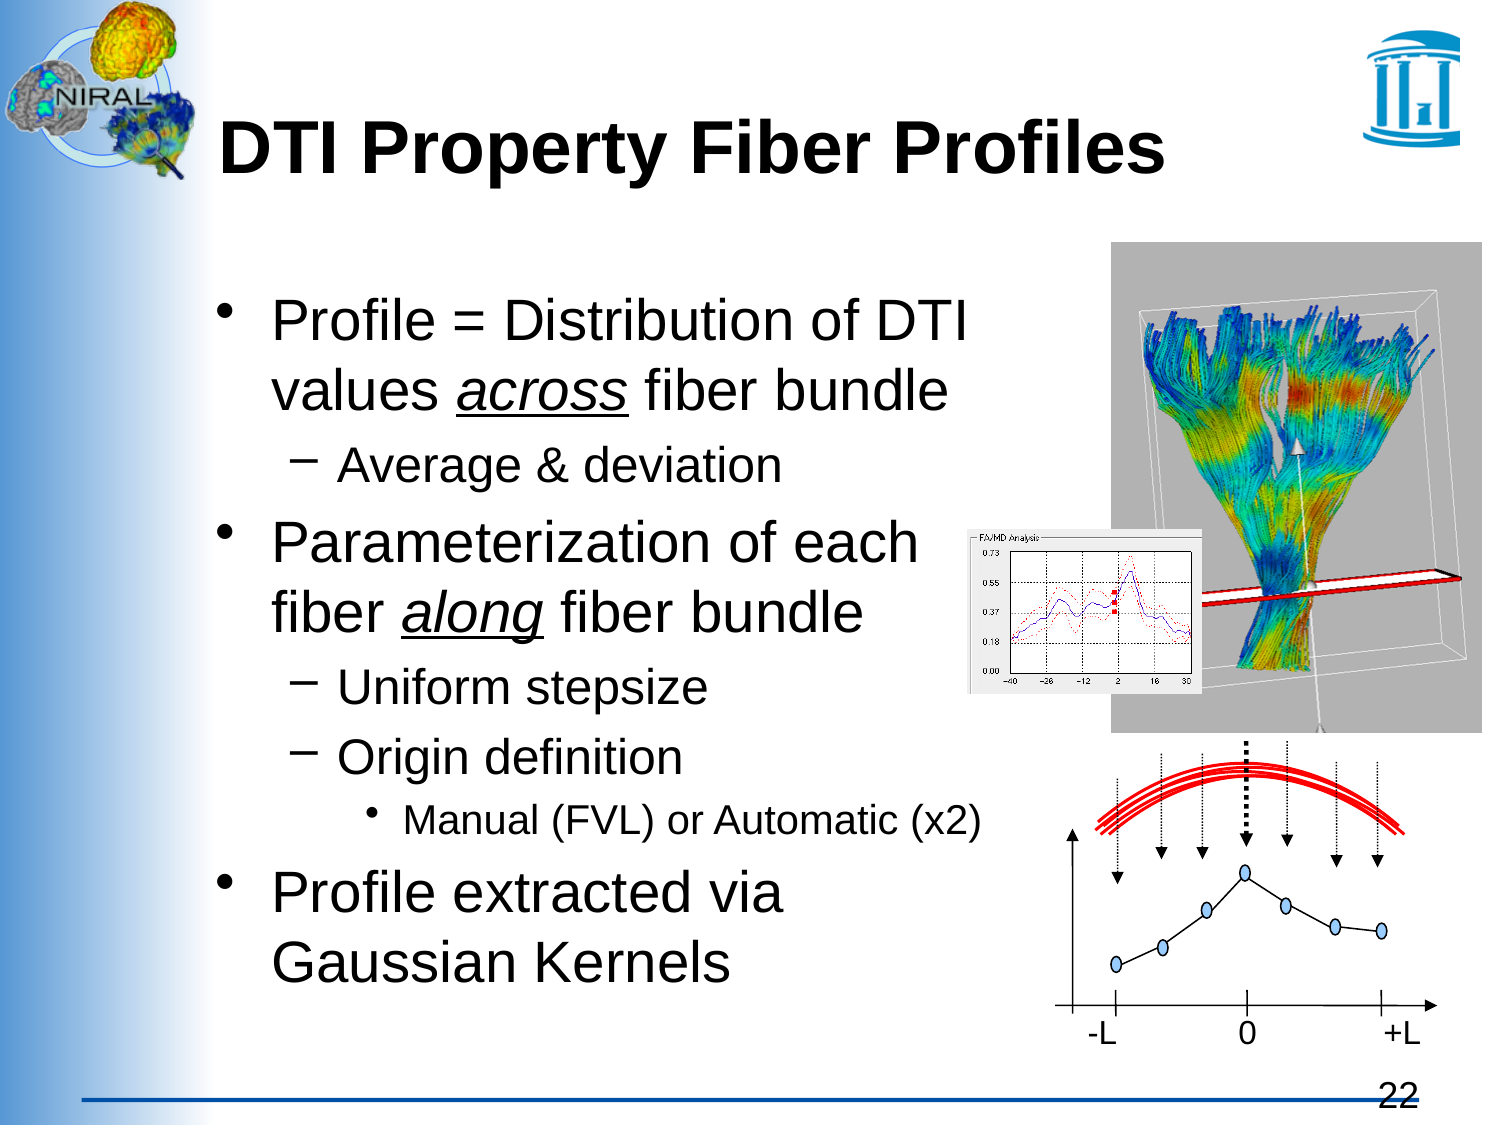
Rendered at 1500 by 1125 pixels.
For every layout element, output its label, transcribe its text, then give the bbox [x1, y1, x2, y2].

picture [1388, 49, 1460, 133]
picture [1388, 146, 1460, 150]
picture [1388, 136, 1439, 141]
picture [966, 242, 1482, 695]
title DTI Property Fiber Profiles [203, 49, 1388, 238]
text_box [997, 689, 1483, 1050]
list Profile = Distribution of DTI values across fiber bundle Average & deviation Parameterization of each fiber along fiber bundle Uniform stepsize Origin definition Manual (FVL) or Automatic (x2) Profile extracted via Gaussian Kernels [199, 274, 1039, 911]
picture [1362, 24, 1460, 49]
